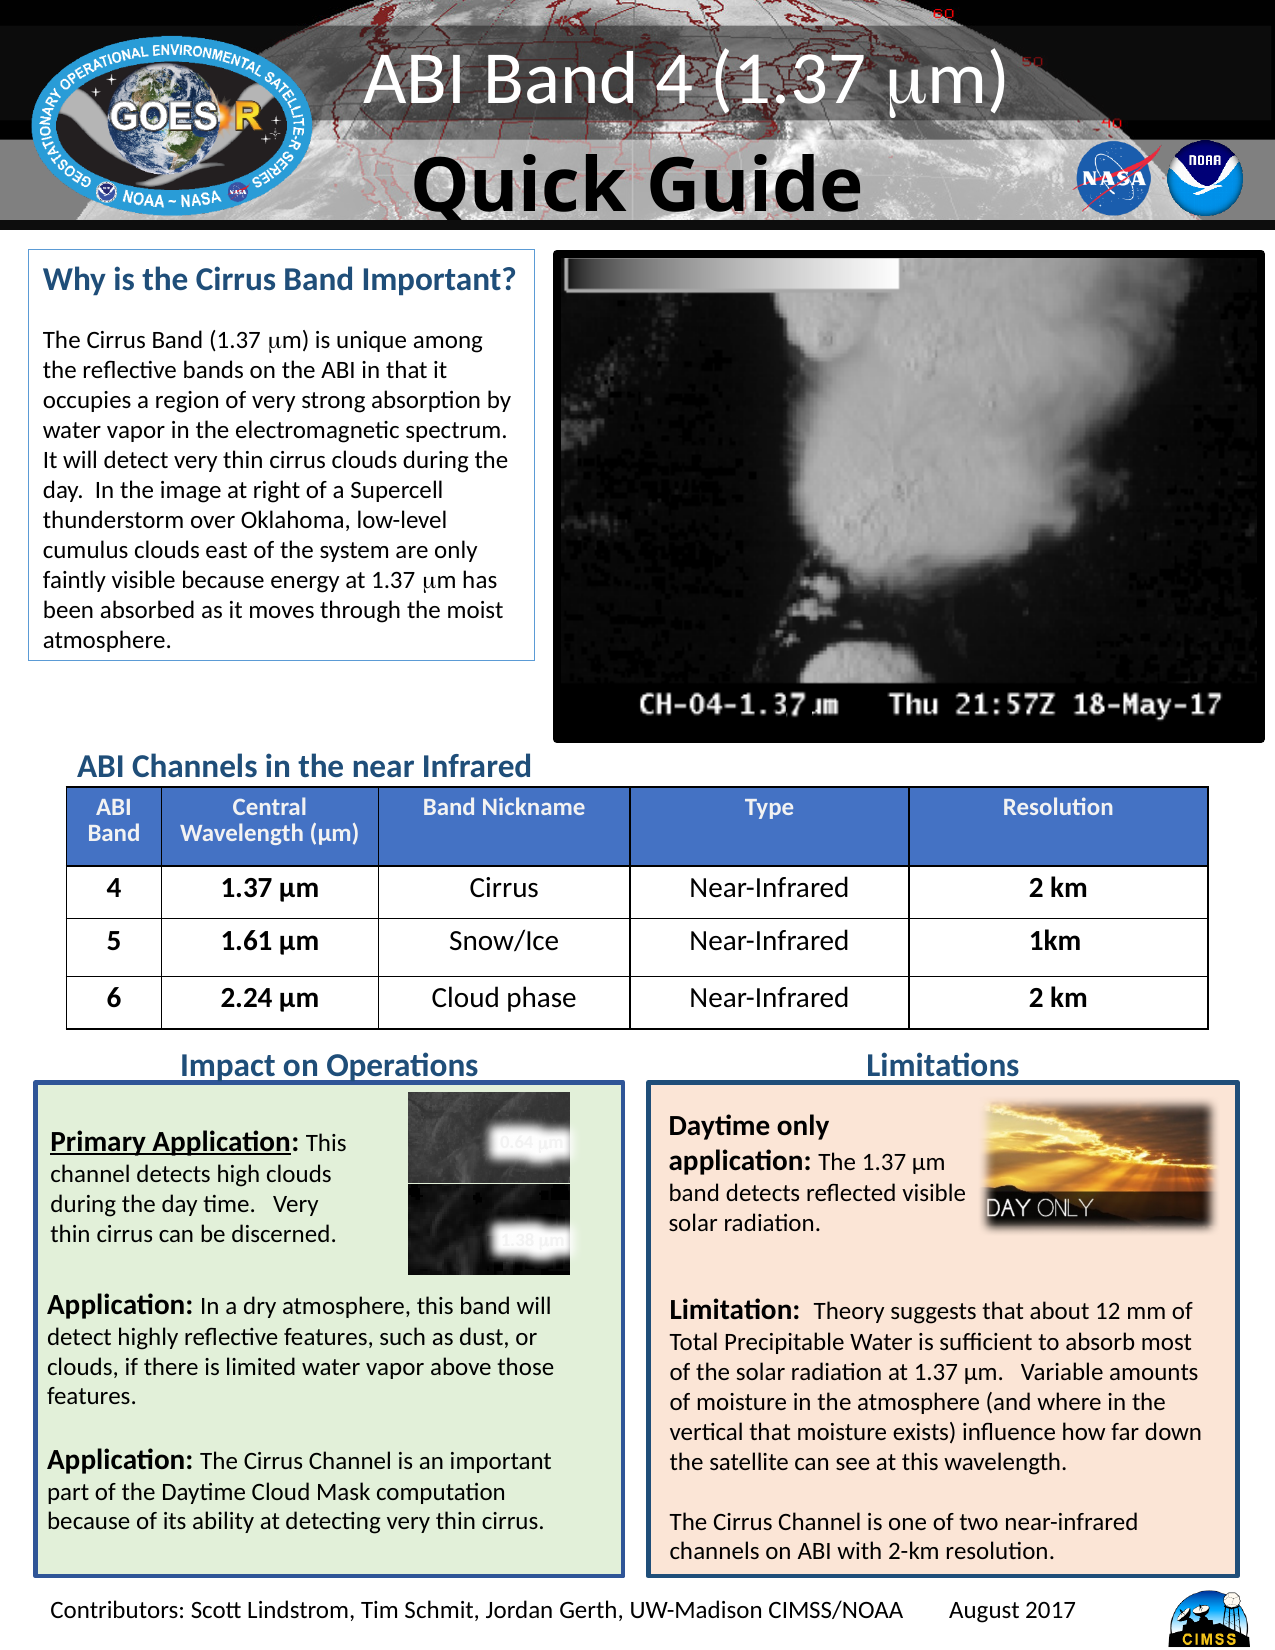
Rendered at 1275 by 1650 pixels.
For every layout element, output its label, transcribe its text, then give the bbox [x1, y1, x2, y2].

table_cell Near-Infrared [631, 867, 908, 918]
text_box Impact on Operations [35, 1035, 624, 1091]
text_box Why is the Cirrus Band Important? The Cirrus Band (1.37 mm) is unique among the reflective bands on the ABI in that it occupies a region of very strong absorption by water vapor in the electromagnetic spectrum. It will detect very thin cirrus clouds during the day. In the image at right of a Supercell thunderstorm over Oklahoma, low-level cumulus clouds east of the system are only faintly visible because energy at 1.37 mm has been absorbed as it moves through the moist atmosphere. [28, 249, 535, 661]
text_box Application: In a dry atmosphere, this band will detect highly reflective features, such as dust, or clouds, if there is limited water vapor above those features. Application: The Cirrus Channel is an important part of the Daytime Cloud Mask computation because of its ability at detecting very thin cirrus. [32, 1277, 609, 1543]
picture [560, 257, 1257, 735]
text_box ABI Channels in the near Infrared [62, 737, 1201, 792]
table_cell 4 [67, 867, 161, 918]
table_header Band Nickname [379, 792, 629, 865]
picture [408, 1184, 570, 1275]
text_box Contributors: Scott Lindstrom, Tim Schmit, Jordan Gerth, UW-Madison CIMSS/NOAA August 2017 [35, 1585, 1162, 1631]
table_cell 2.24 µm [162, 977, 378, 1028]
table_cell 1.61 µm [162, 919, 378, 976]
picture [977, 1095, 1221, 1237]
table_cell 1.37 µm [162, 867, 378, 918]
picture [1162, 1584, 1255, 1650]
text_box [35, 1091, 624, 1577]
table_cell Cloud phase [379, 977, 629, 1028]
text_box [0, 0, 1275, 225]
text_box [648, 1091, 1238, 1577]
table_cell 6 [67, 977, 161, 1028]
table_cell 5 [67, 919, 161, 976]
text_box Primary Application: This channel detects high clouds during the day time. Very thin cirrus can be discerned. [35, 1114, 366, 1255]
picture [408, 1092, 570, 1183]
table_header Type [631, 792, 908, 865]
text_box Daytime only application: The 1.37 µm band detects reflected visible solar radiation. [653, 1099, 984, 1244]
table_cell Near-Infrared [631, 977, 908, 1028]
table_cell Snow/Ice [379, 919, 629, 976]
table_cell Near-Infrared [631, 919, 908, 976]
table_header Resolution [910, 788, 1207, 865]
text_box Limitations [648, 1035, 1238, 1091]
text_box Limitation: Theory suggests that about 12 mm of Total Precipitable Water is sufficient to absorb most of the solar radiation at 1.37 µm. Variable amounts of moisture in the atmosphere (and where in the vertical that moisture exists) influence how far down the satellite can see at this wavelength. The Cirrus Channel is one of two near-infrared channels on ABI with 2-km resolution. [654, 1282, 1232, 1573]
table_header ABI Band [67, 792, 161, 865]
table_cell 2 km [910, 867, 1207, 918]
table_cell 1km [910, 919, 1207, 976]
table_header Central Wavelength (µm) [162, 792, 378, 865]
table_cell 2 km [910, 977, 1207, 1028]
table_cell Cirrus [379, 867, 629, 918]
